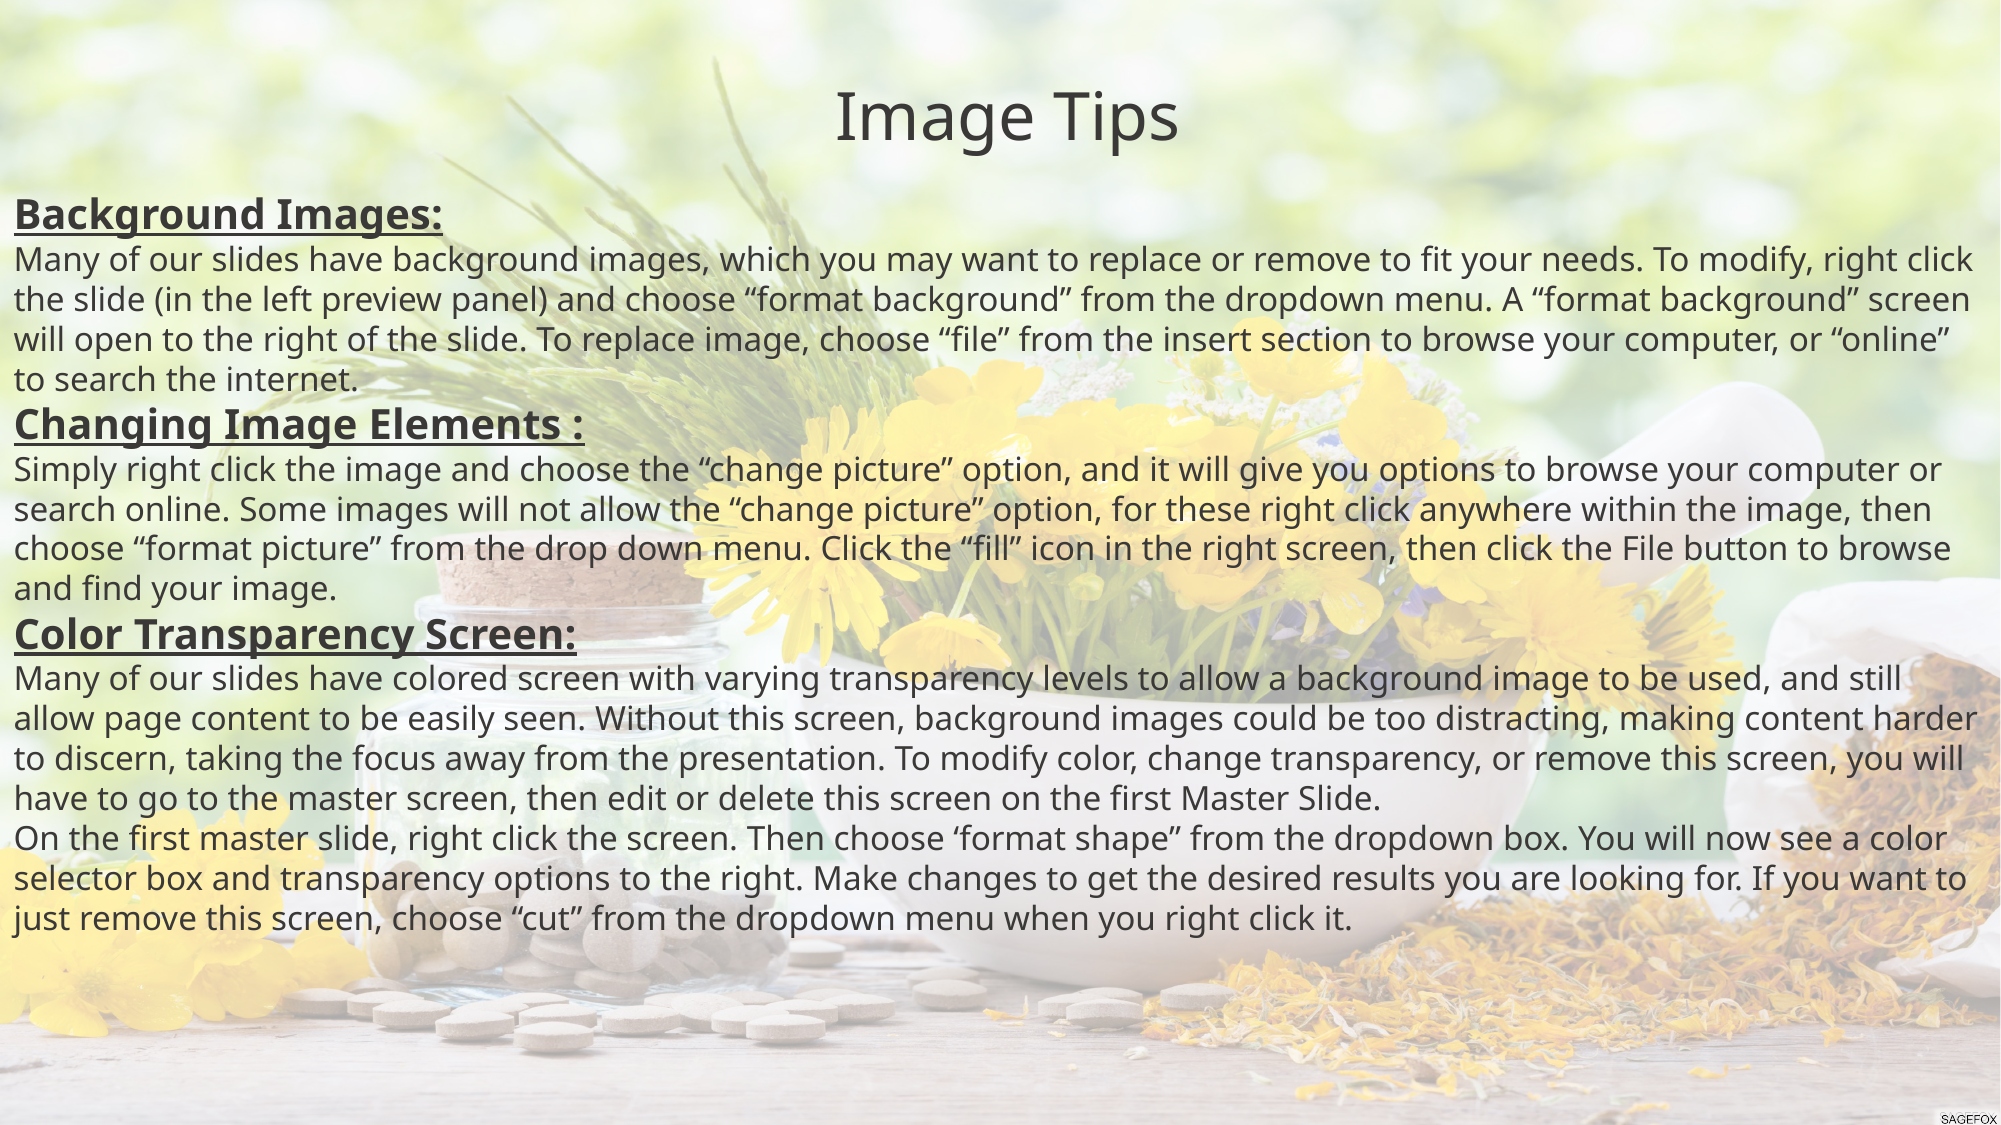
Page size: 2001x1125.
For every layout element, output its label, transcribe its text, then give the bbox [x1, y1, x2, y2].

title Image Tips [597, 59, 1420, 177]
text_box Background Images: Many of our slides have background images, which you may want to replace or remove to fit your needs. To modify, right click the slide (in the left preview panel) and choose “format background” from the dropdown menu. A “format background” screen will open to the right of the slide. To replace image, choose “file” from the insert section to browse your computer, or “online” to search the internet. Changing Image Elements : Simply right click the image and choose the “change picture” option, and it will give you options to browse your computer or search online. Some images will not allow the “change picture” option, for these right click anywhere within the image, then choose “format picture” from the drop down menu. Click the “fill” icon in the right screen, then click the File button to browse and find your image. Color Transparency Screen: Many of our slides have colored screen with varying transparency levels to allow a background image to be used, and still allow page content to be easily seen. Without this screen, background images could be too distracting, making content harder to discern, taking the focus away from the presentation. To modify color, change transparency, or remove this screen, you will have to go to the master screen, then edit or delete this screen on the first Master Slide. On the first master slide, right click the screen. Then choose ‘format shape” from the dropdown box. You will now see a color selector box and transparency options to the right. Make changes to get the desired results you are looking for. If you want to just remove this screen, choose “cut” from the dropdown menu when you right click it. [0, 0, 2000, 1125]
picture [1938, 1114, 1999, 1125]
